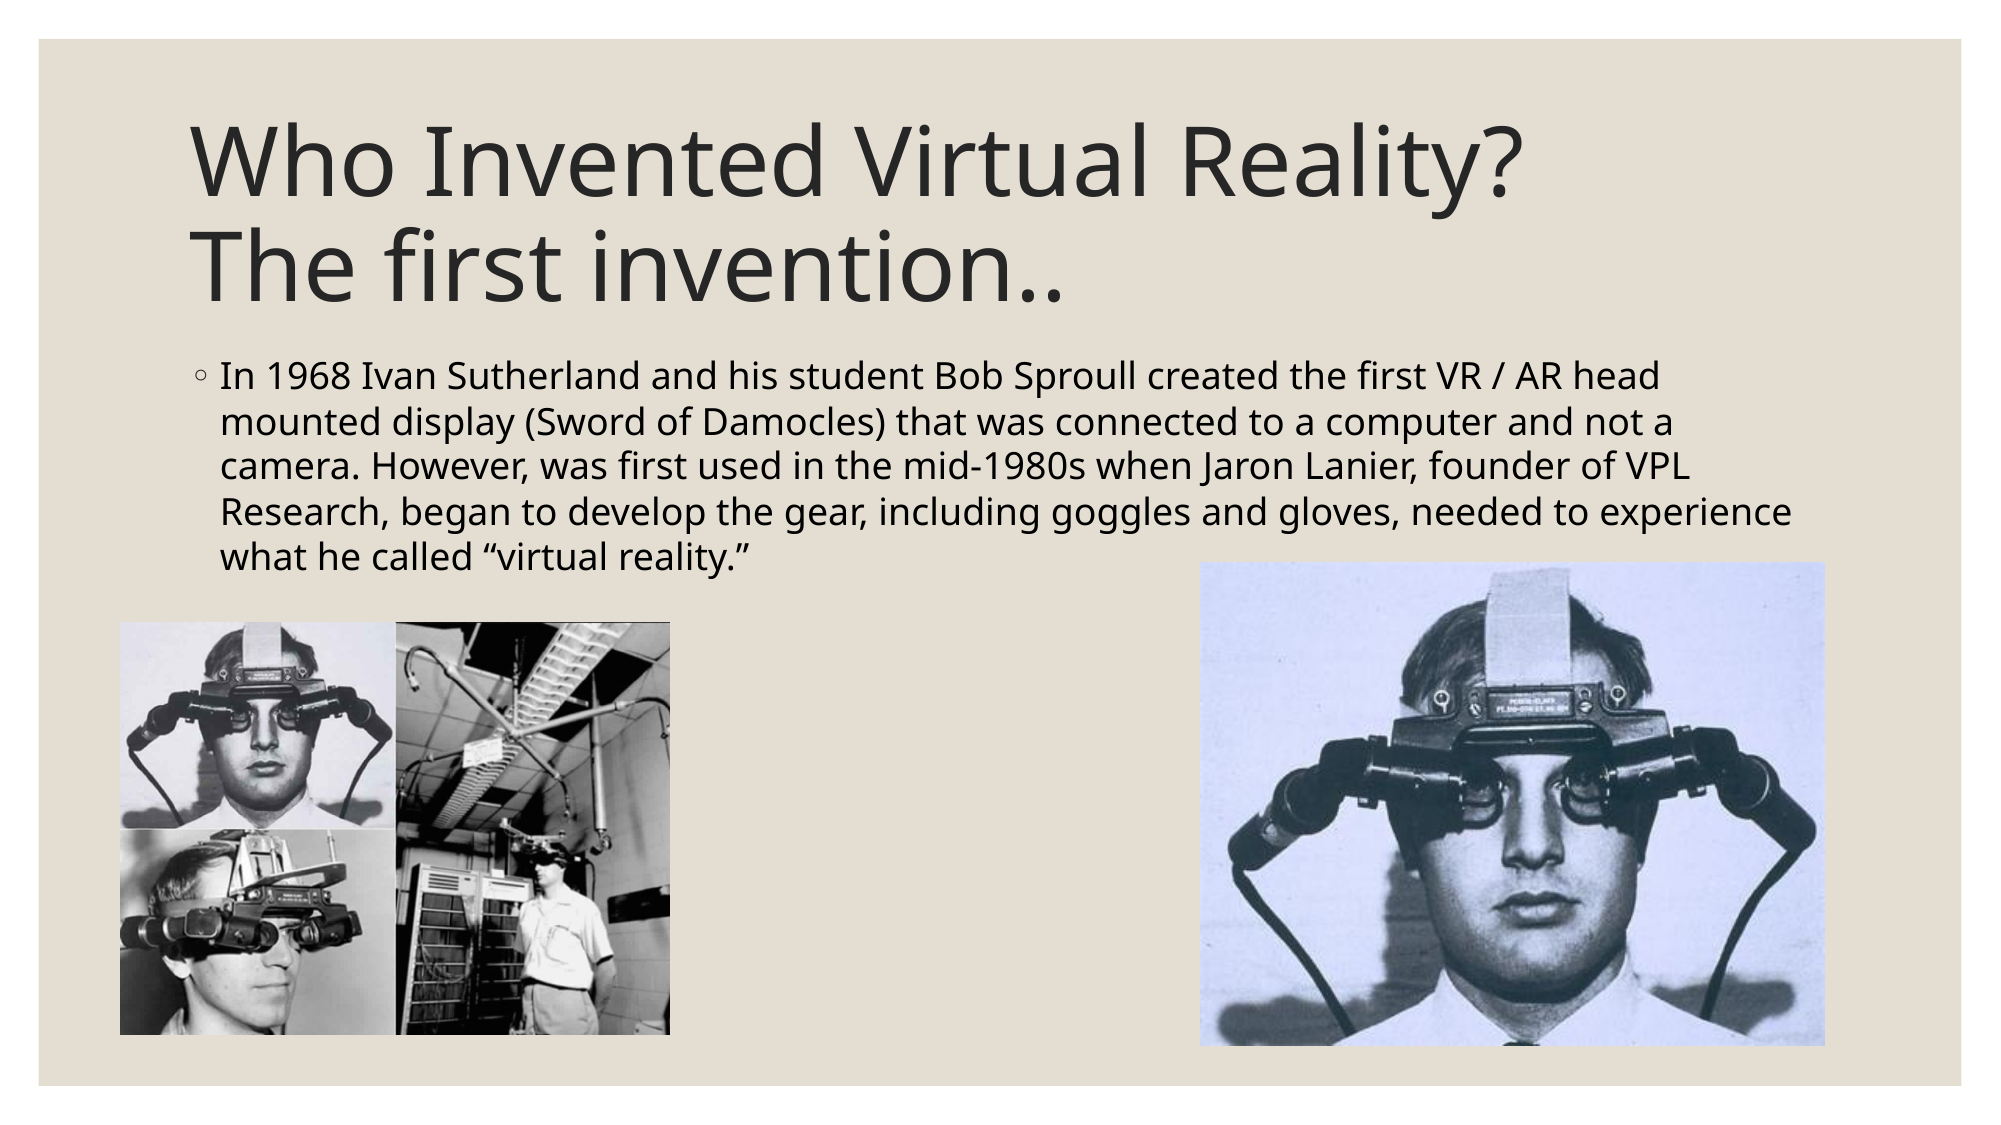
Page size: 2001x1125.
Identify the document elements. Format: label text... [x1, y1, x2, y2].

picture [120, 622, 670, 1035]
picture [1199, 562, 1825, 1046]
title Who Invented Virtual Reality? The first invention.. [174, 105, 1825, 331]
list In 1968 Ivan Sutherland and his student Bob Sproull created the first VR / AR head mounted display (Sword of Damocles) that was connected to a computer and not a camera. However, was first used in the mid-1980s when Jaron Lanier, founder of VPL Research, began to develop the gear, including goggles and gloves, needed to experience what he called “virtual reality.” [174, 345, 1825, 990]
